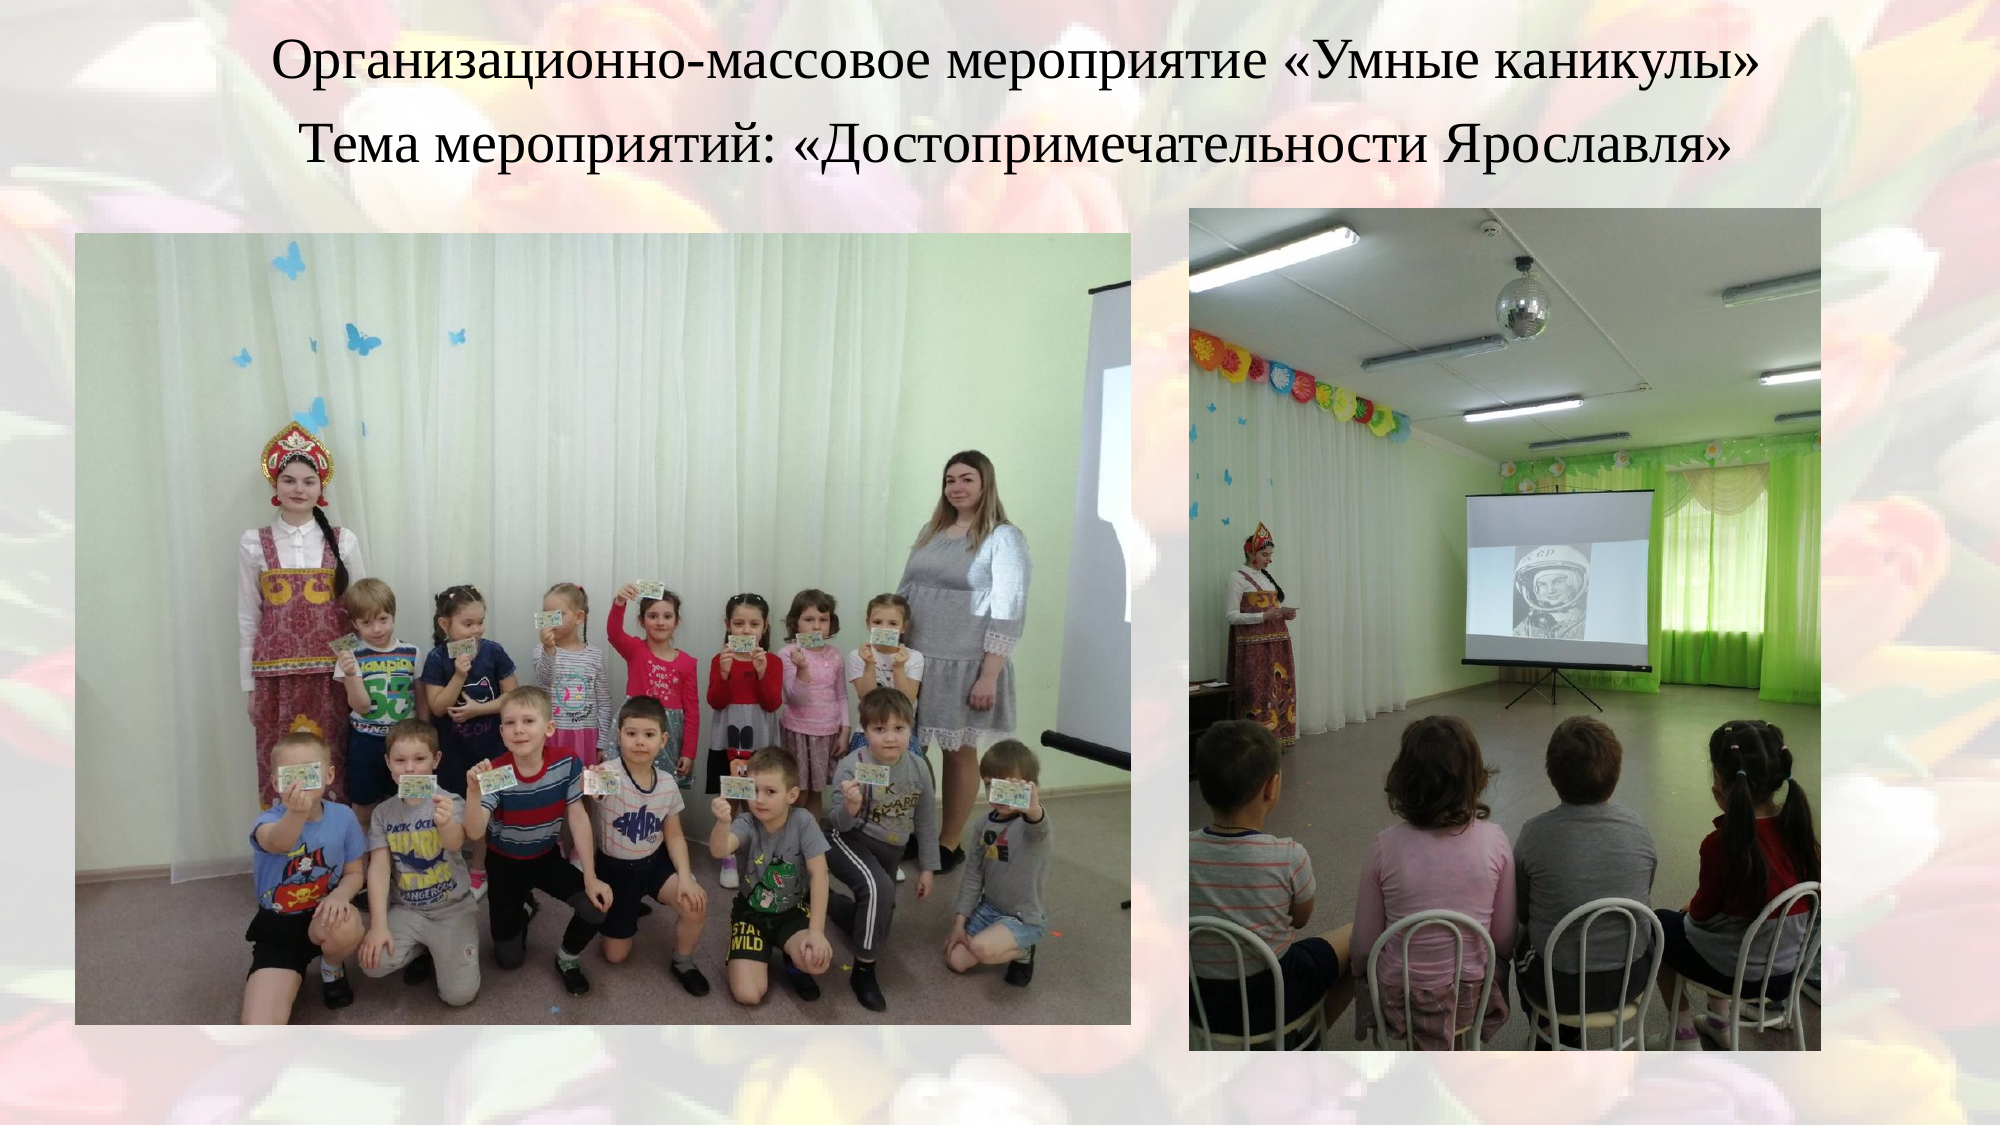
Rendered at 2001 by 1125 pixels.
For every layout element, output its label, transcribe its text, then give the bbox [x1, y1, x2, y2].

picture [1189, 208, 1821, 1051]
list Организационно-массовое мероприятие «Умные каникулы» Тема мероприятий: «Достопримечательности Ярославля» [154, 21, 1880, 736]
picture [74, 233, 1131, 1025]
